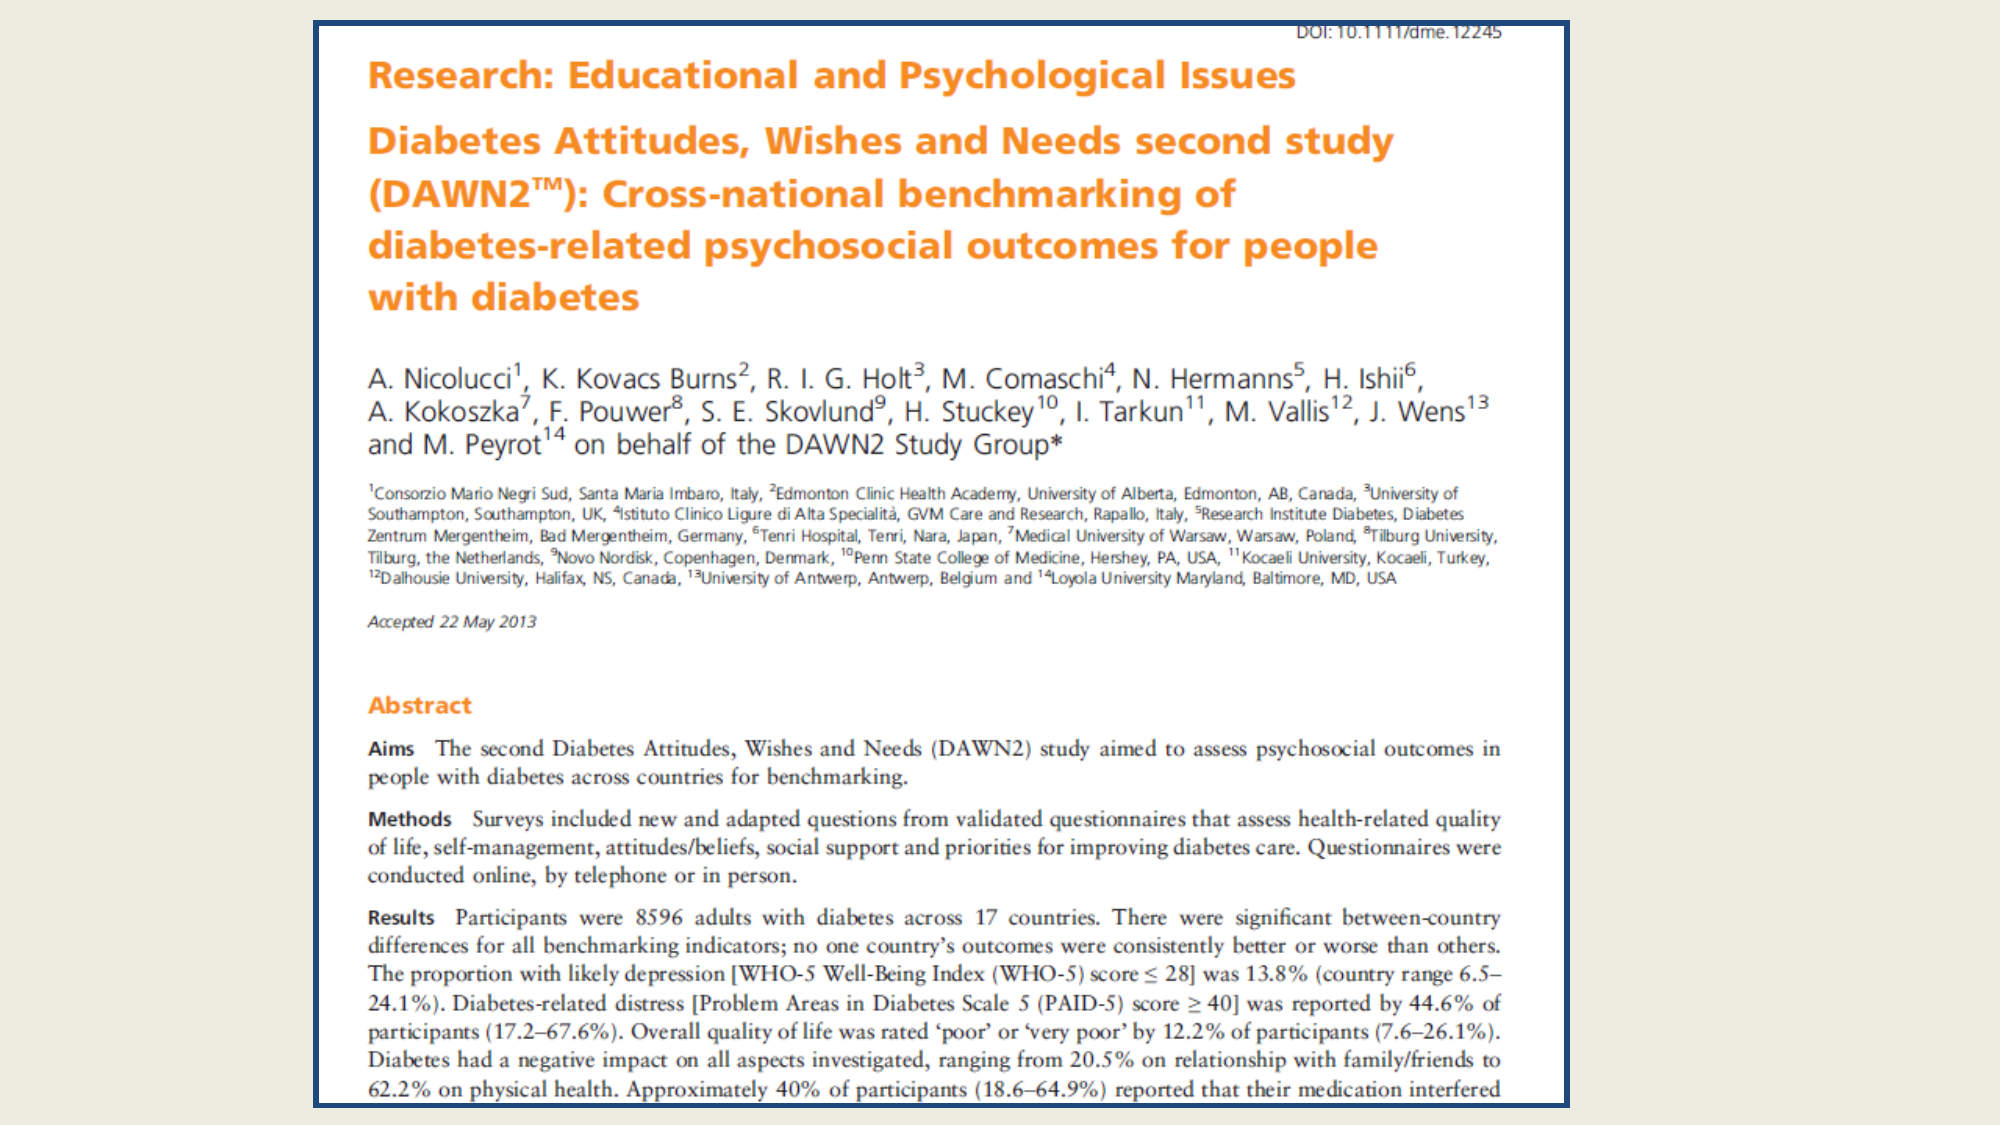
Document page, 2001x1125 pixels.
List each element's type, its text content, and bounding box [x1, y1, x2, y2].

picture [318, 25, 1565, 1103]
slide_number 21 [1553, 1058, 1816, 1125]
